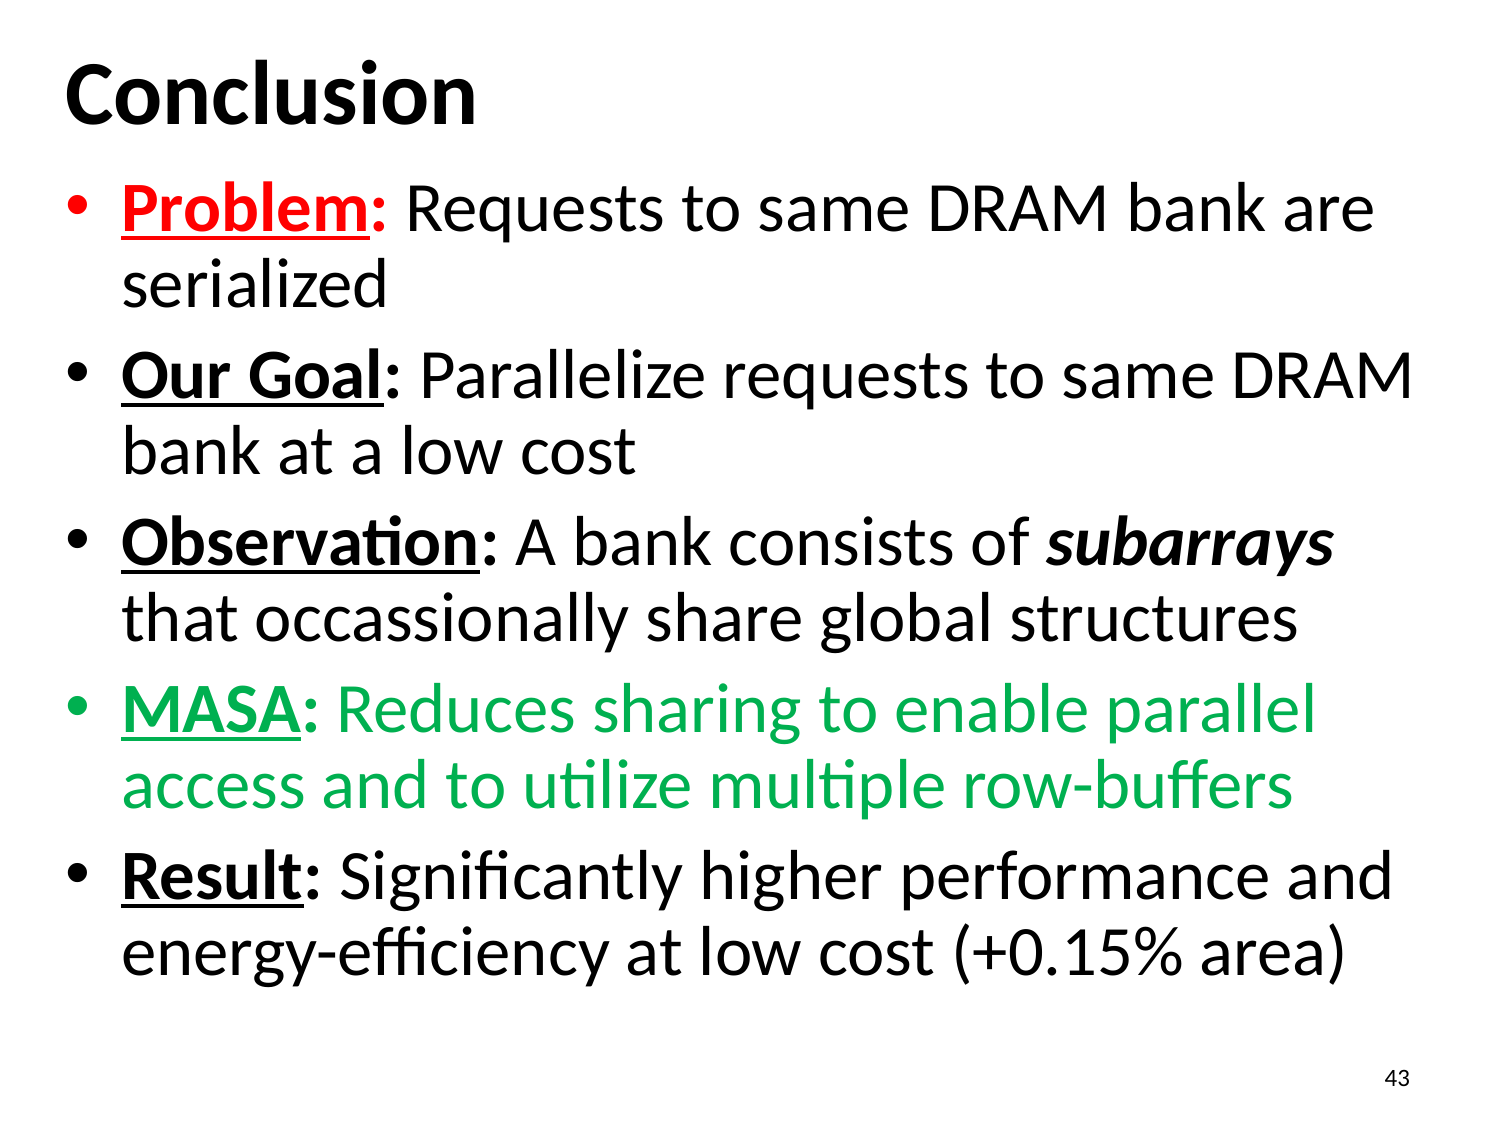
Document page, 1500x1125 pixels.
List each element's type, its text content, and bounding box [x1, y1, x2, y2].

title Conclusion [50, 12, 1450, 162]
slide_number 43 [1074, 1050, 1425, 1103]
list Problem: Requests to same DRAM bank are serialized Our Goal: Parallelize requests to same DRAM bank at a low cost Observation: A bank consists of subarrays that occassionally share global structures MASA: Reduces sharing to enable parallel access and to utilize multiple row-buffers Result: Significantly higher performance and energy-efficiency at low cost (+0.15% area) [50, 162, 1450, 1043]
